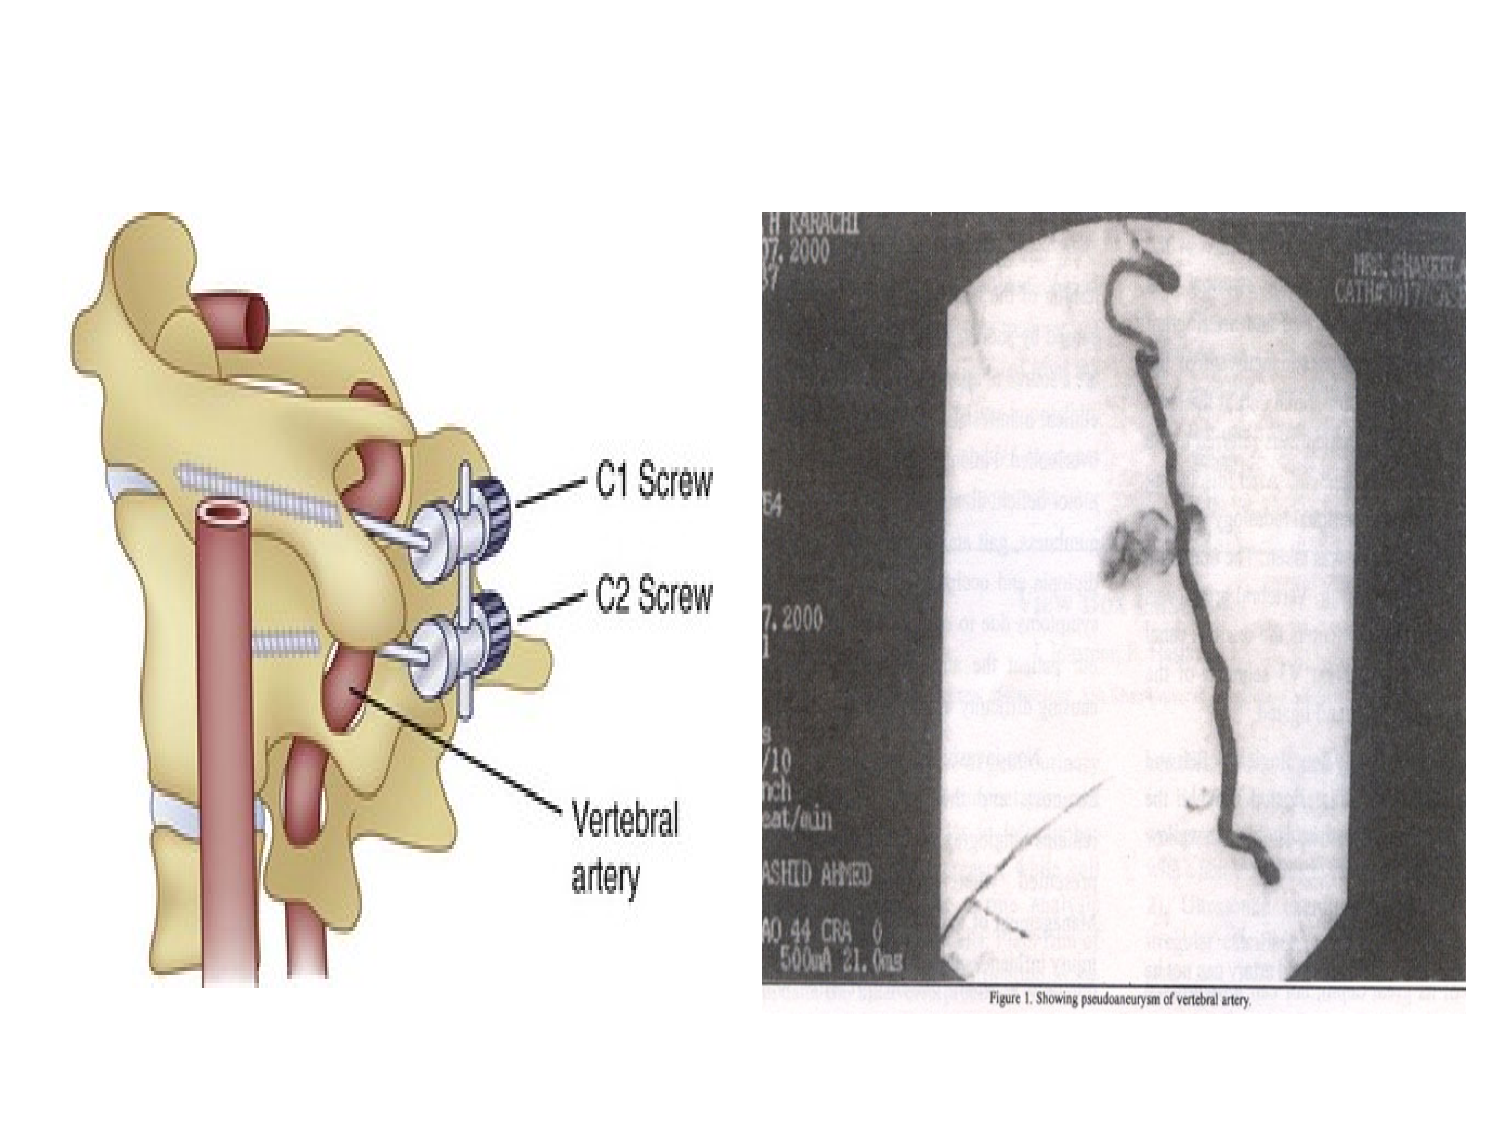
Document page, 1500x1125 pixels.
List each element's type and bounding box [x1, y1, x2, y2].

picture [62, 212, 713, 988]
picture [762, 212, 1466, 1015]
